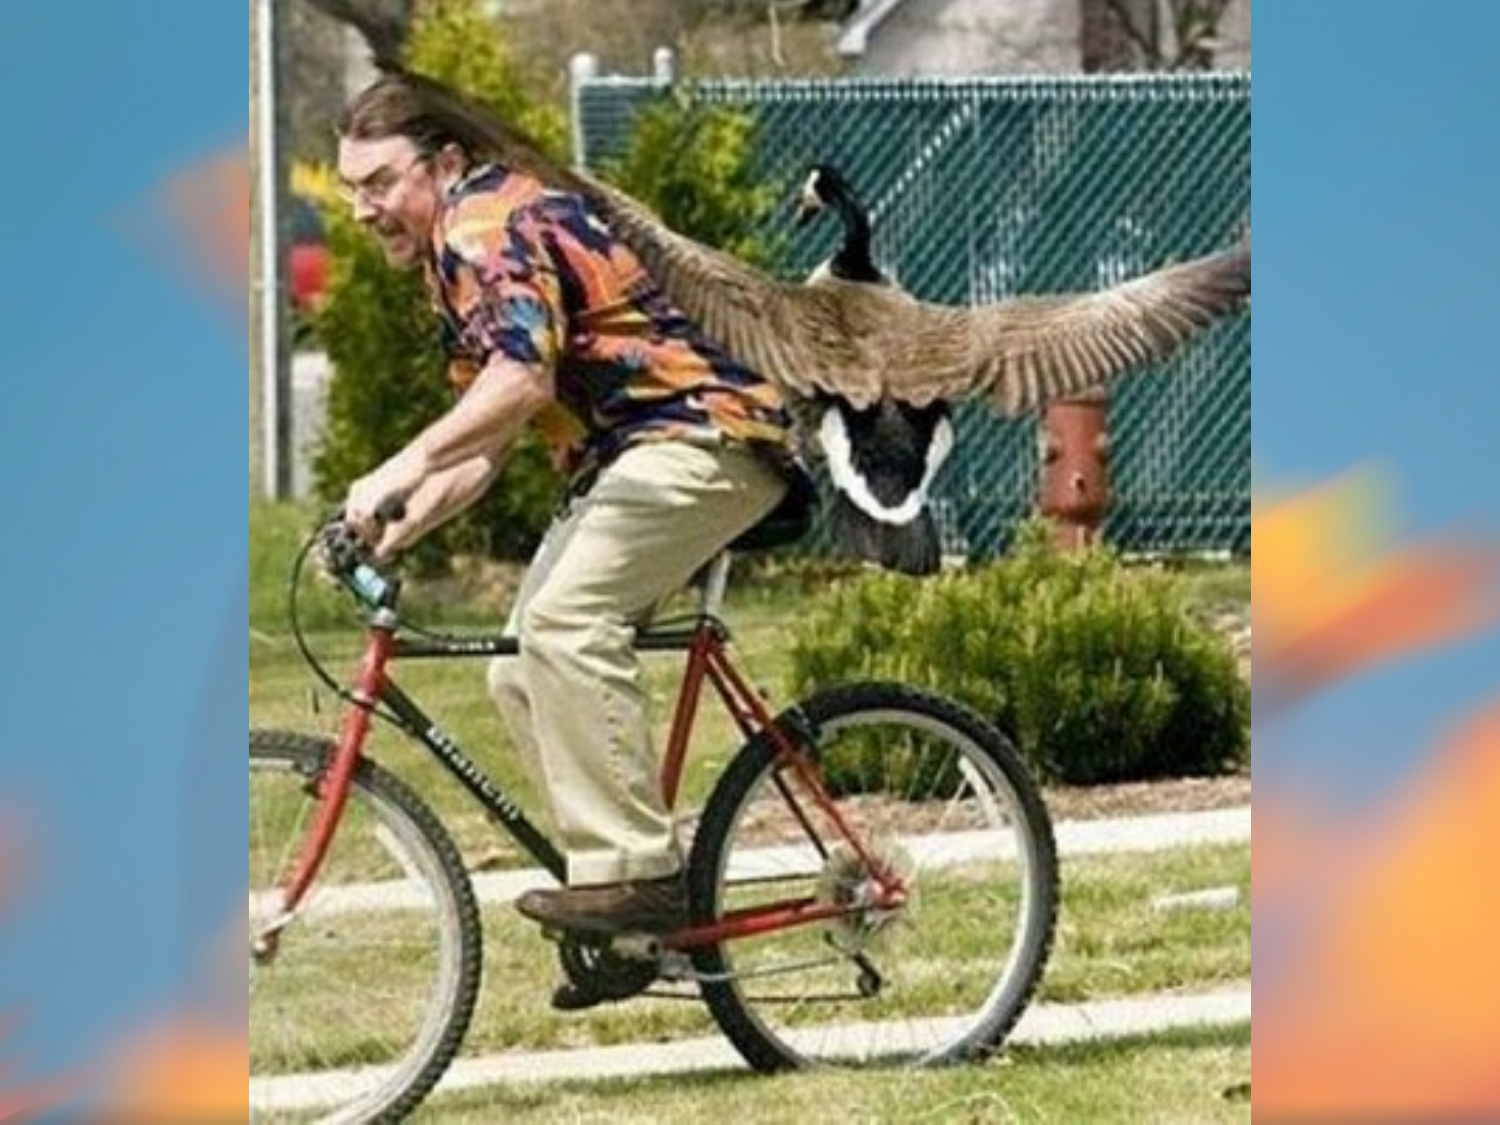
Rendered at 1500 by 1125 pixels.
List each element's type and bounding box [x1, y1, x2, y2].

picture [249, 0, 1251, 1125]
